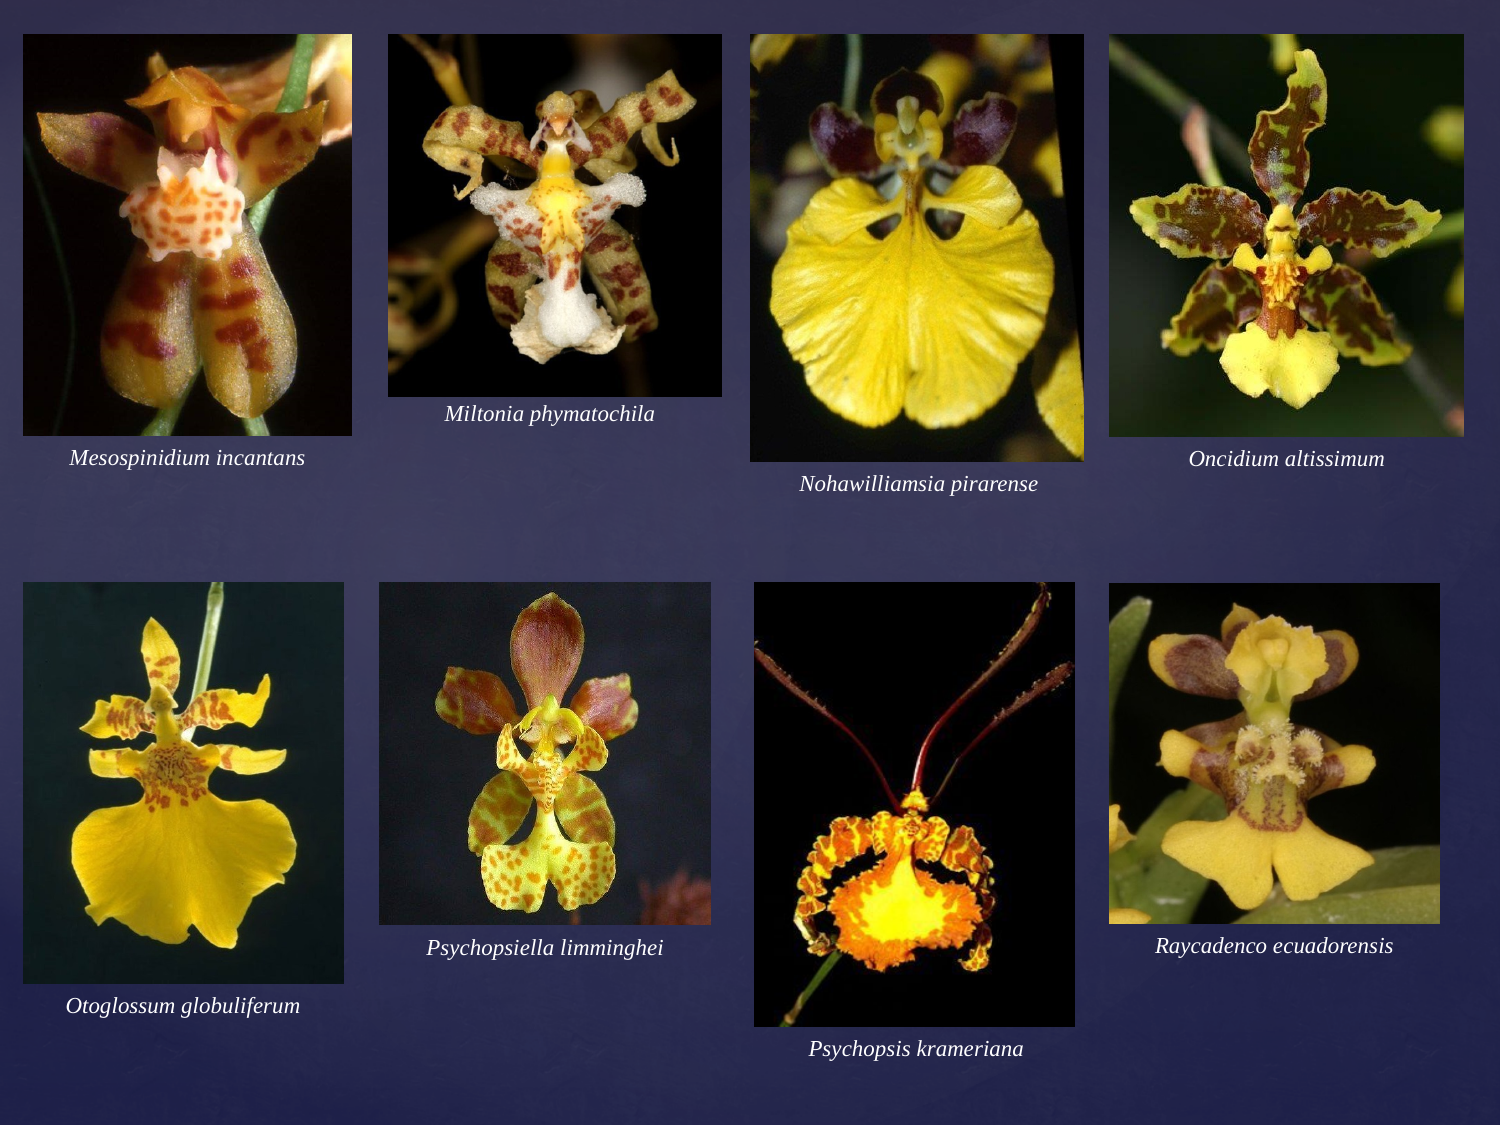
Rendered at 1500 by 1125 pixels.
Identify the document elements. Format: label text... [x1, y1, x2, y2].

text_box Raycadenco ecuadorensis [1140, 940, 1409, 966]
picture [387, 34, 722, 398]
text_box Psychopsiella limminghei [405, 941, 686, 968]
picture [1109, 582, 1440, 924]
picture [1109, 34, 1465, 437]
text_box Oncidium altissimum [1173, 451, 1400, 479]
picture [753, 581, 1076, 1027]
text_box Nohawilliamsia pirarense [784, 477, 1054, 504]
picture [22, 34, 353, 437]
text_box Miltonia phymatochila [429, 412, 678, 434]
picture [379, 581, 712, 926]
picture [23, 581, 344, 985]
picture [749, 34, 1084, 462]
text_box Otoglossum globuliferum [50, 1001, 316, 1026]
text_box Psychopsis krameriana [793, 1043, 1040, 1069]
text_box Mesospinidium incantans [54, 452, 321, 478]
